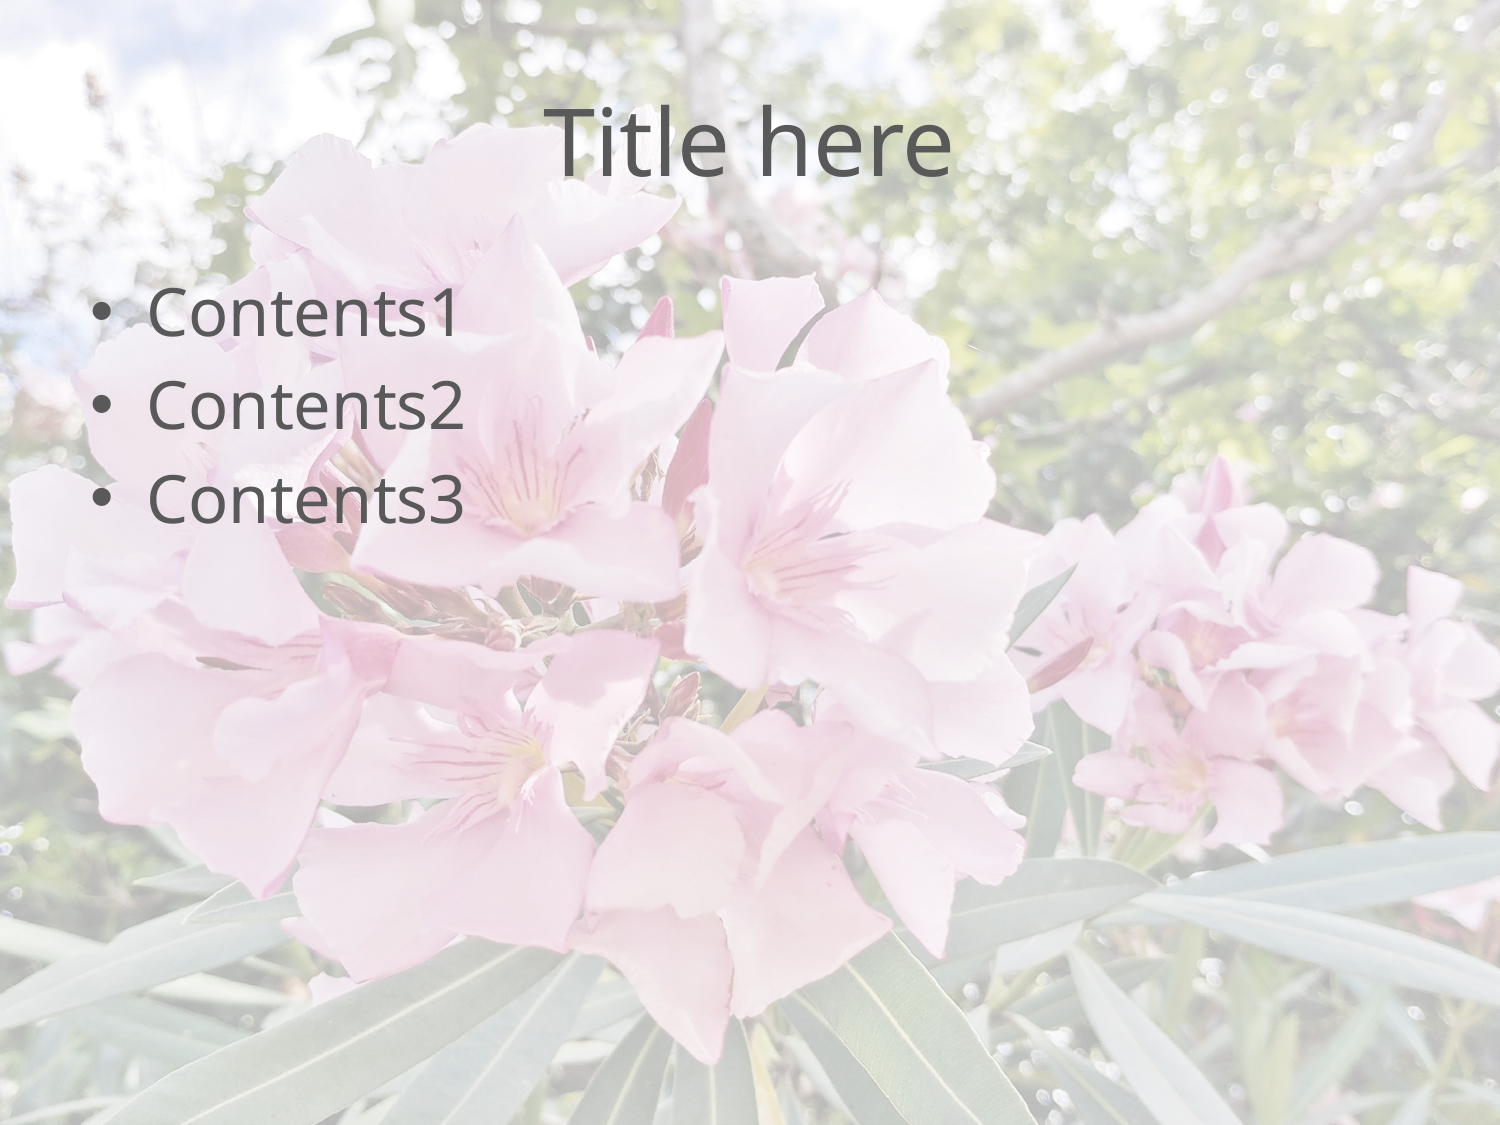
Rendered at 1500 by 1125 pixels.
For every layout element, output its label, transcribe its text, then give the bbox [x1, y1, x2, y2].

text_box [0, 0, 1500, 1125]
title Title here [75, 45, 1425, 233]
list Contents1 Contents2 Contents3 [75, 262, 1425, 1005]
